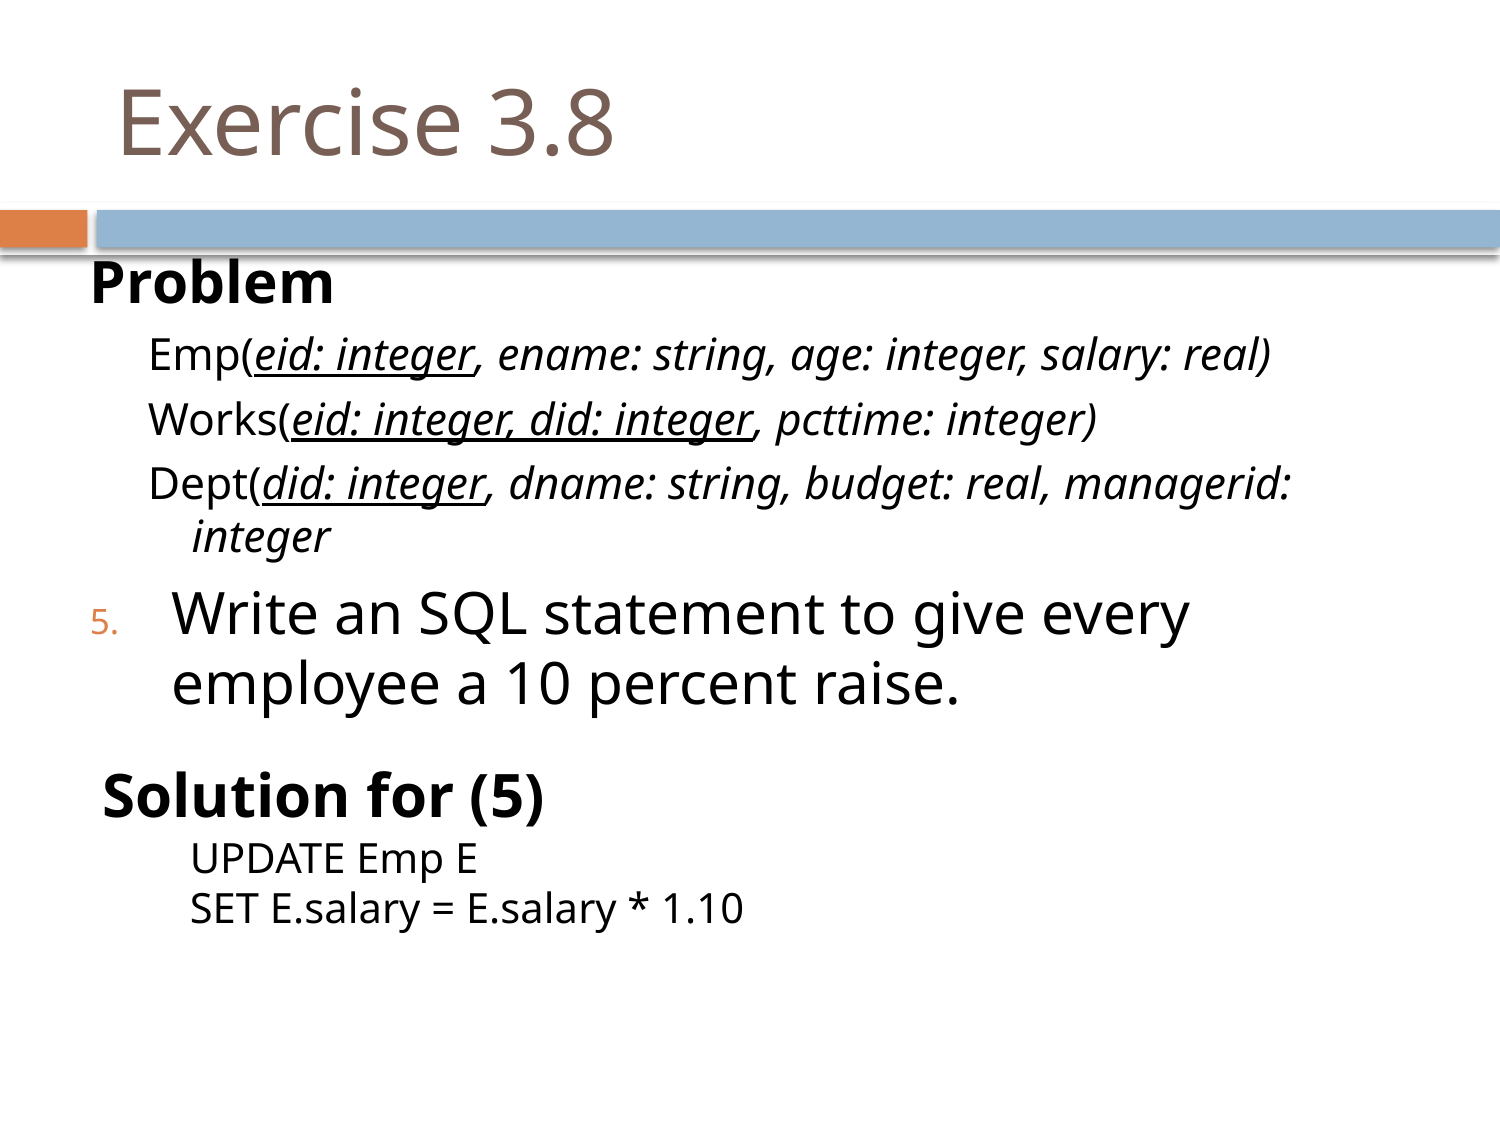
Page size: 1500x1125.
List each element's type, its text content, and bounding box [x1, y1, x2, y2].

title Exercise 3.8 [100, 37, 1438, 200]
list Problem Emp(eid: integer, ename: string, age: integer, salary: real) Works(eid: integer, did: integer, pcttime: integer) Dept(did: integer, dname: string, budget: real, managerid: integer Write an SQL statement to give every employee a 10 percent raise. [75, 237, 1425, 725]
text_box UPDATE Emp E SET E.salary = E.salary * 1.10 [174, 824, 825, 940]
text_box Solution for (5) [87, 749, 613, 838]
